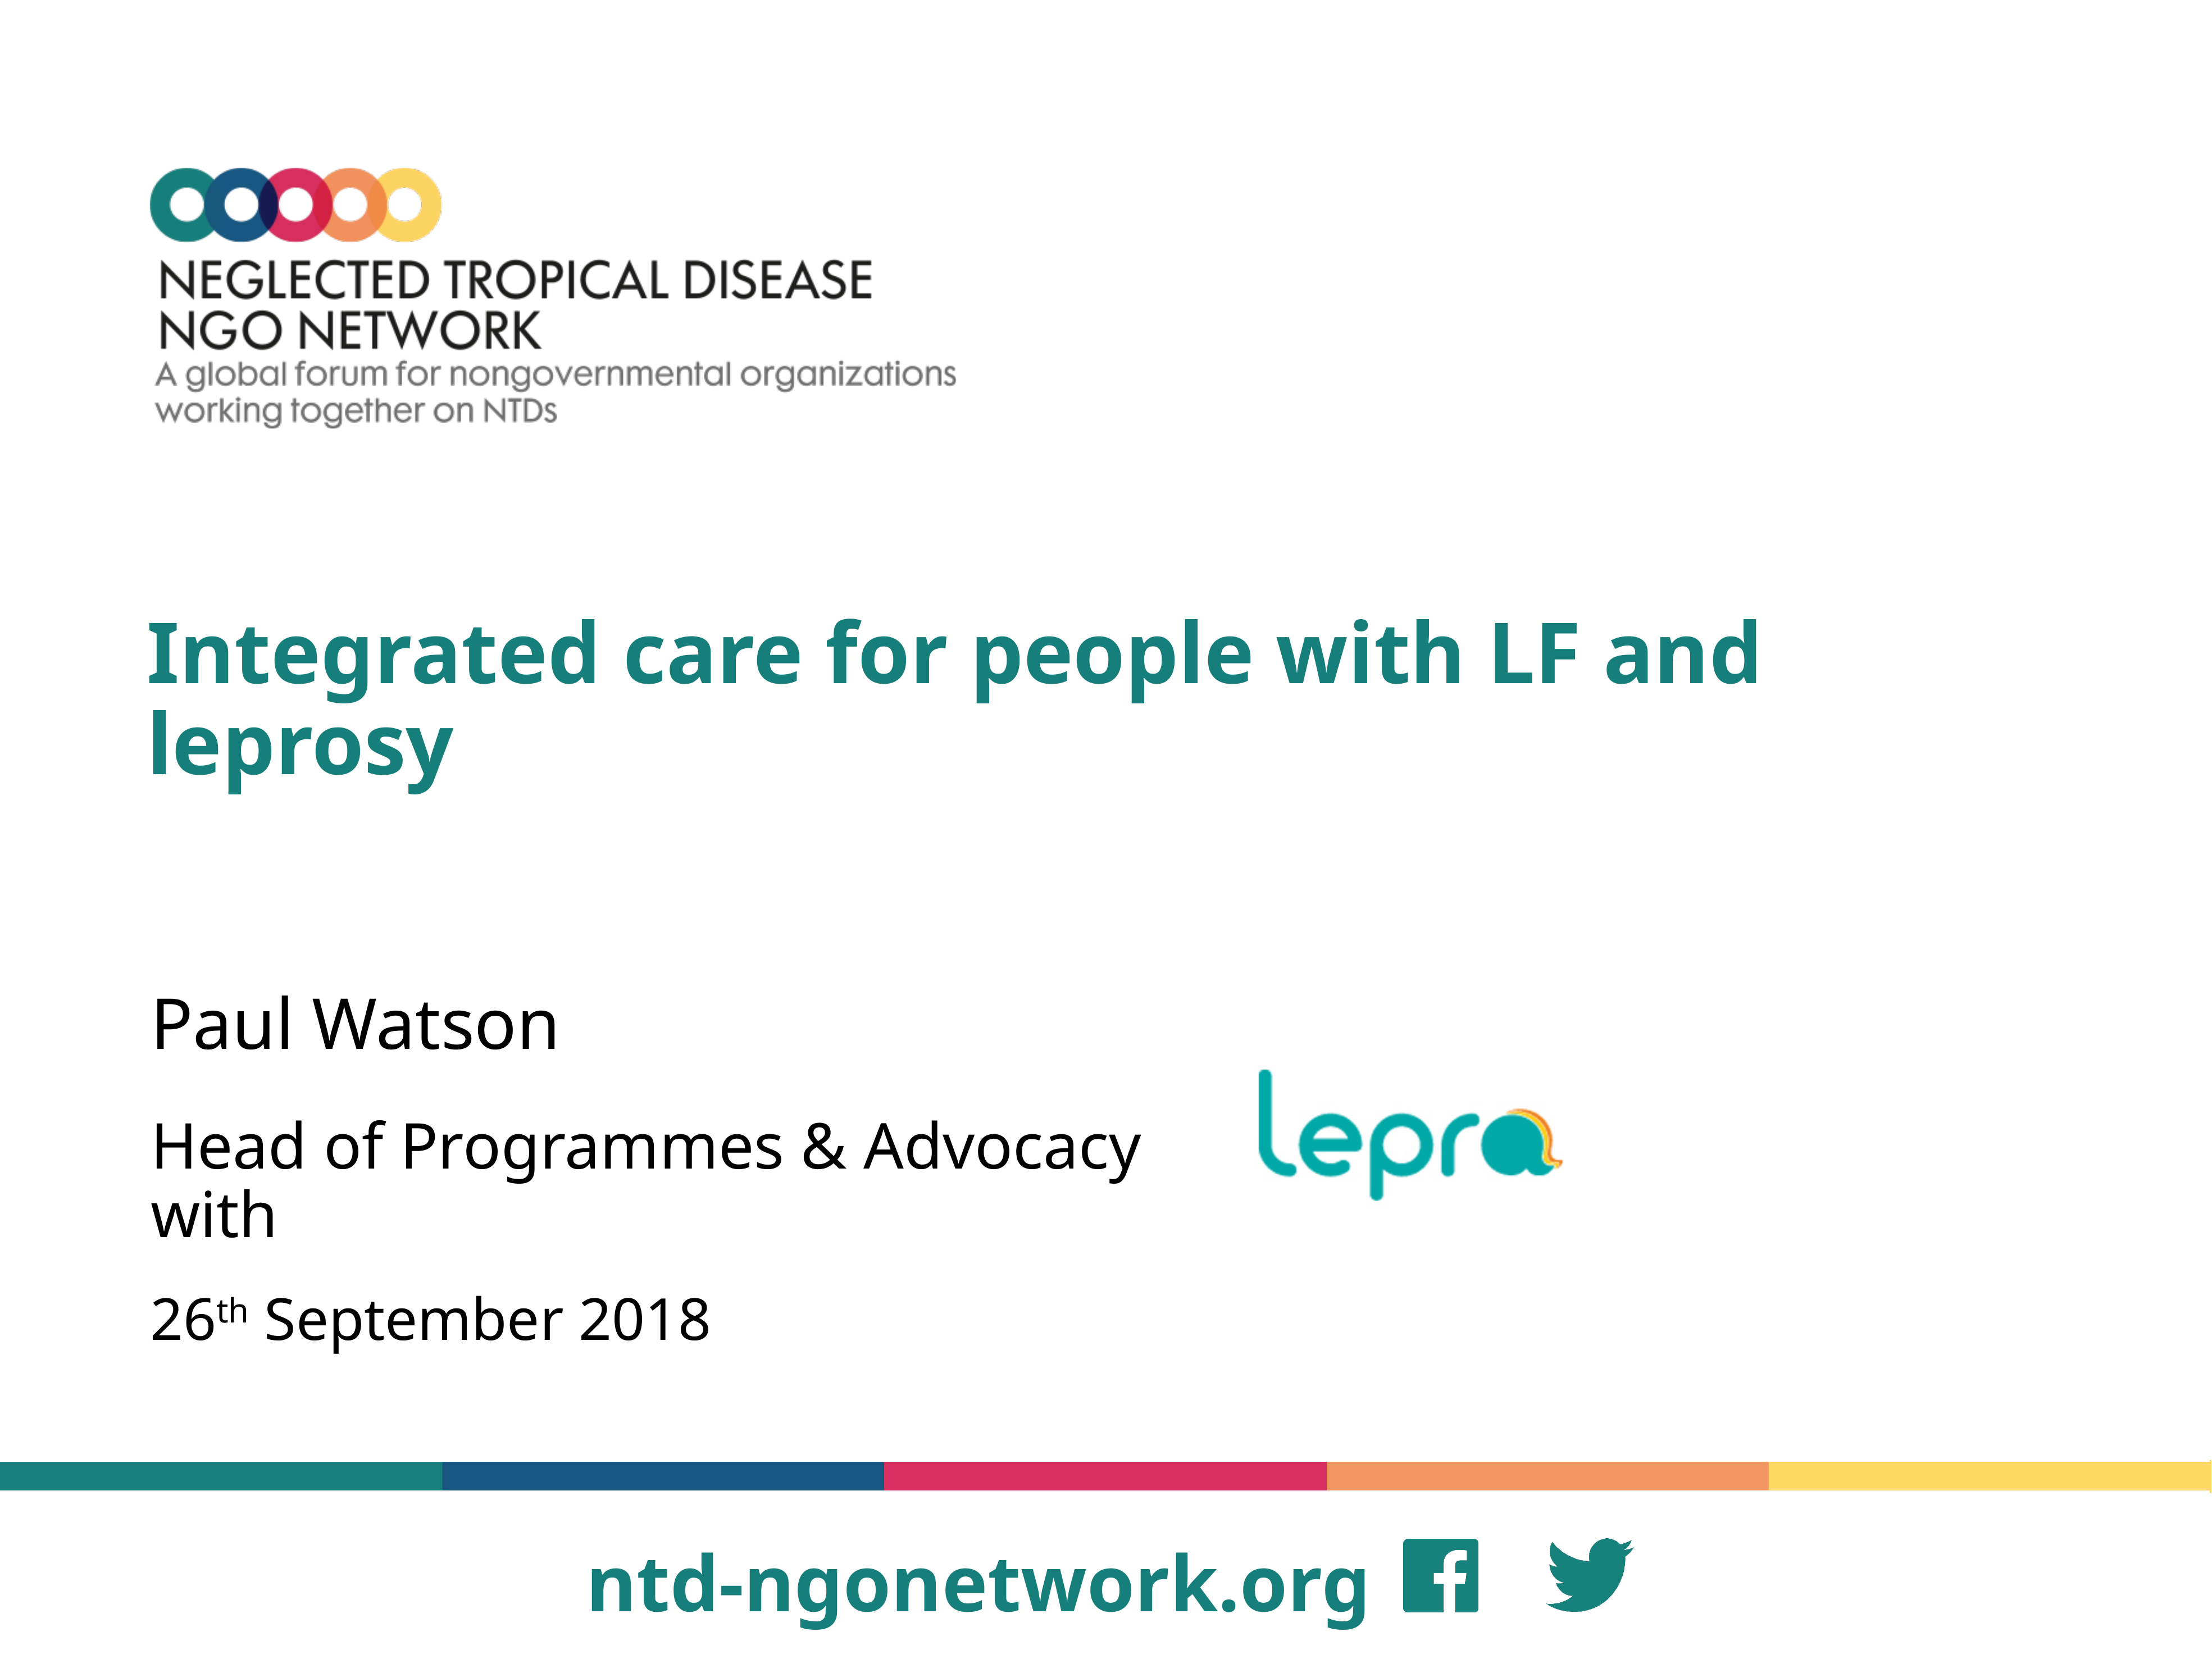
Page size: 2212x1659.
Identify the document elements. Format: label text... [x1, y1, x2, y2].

picture [148, 166, 959, 431]
picture [1403, 1539, 1478, 1612]
title Integrated care for people with LF and leprosy [147, 610, 2032, 741]
list Head of Programmes & Advocacy with [151, 1114, 1277, 1249]
picture [1242, 1030, 1595, 1222]
list Paul Watson [151, 988, 713, 1108]
picture [1546, 1538, 1634, 1612]
list 26th September 2018 [150, 1290, 712, 1406]
